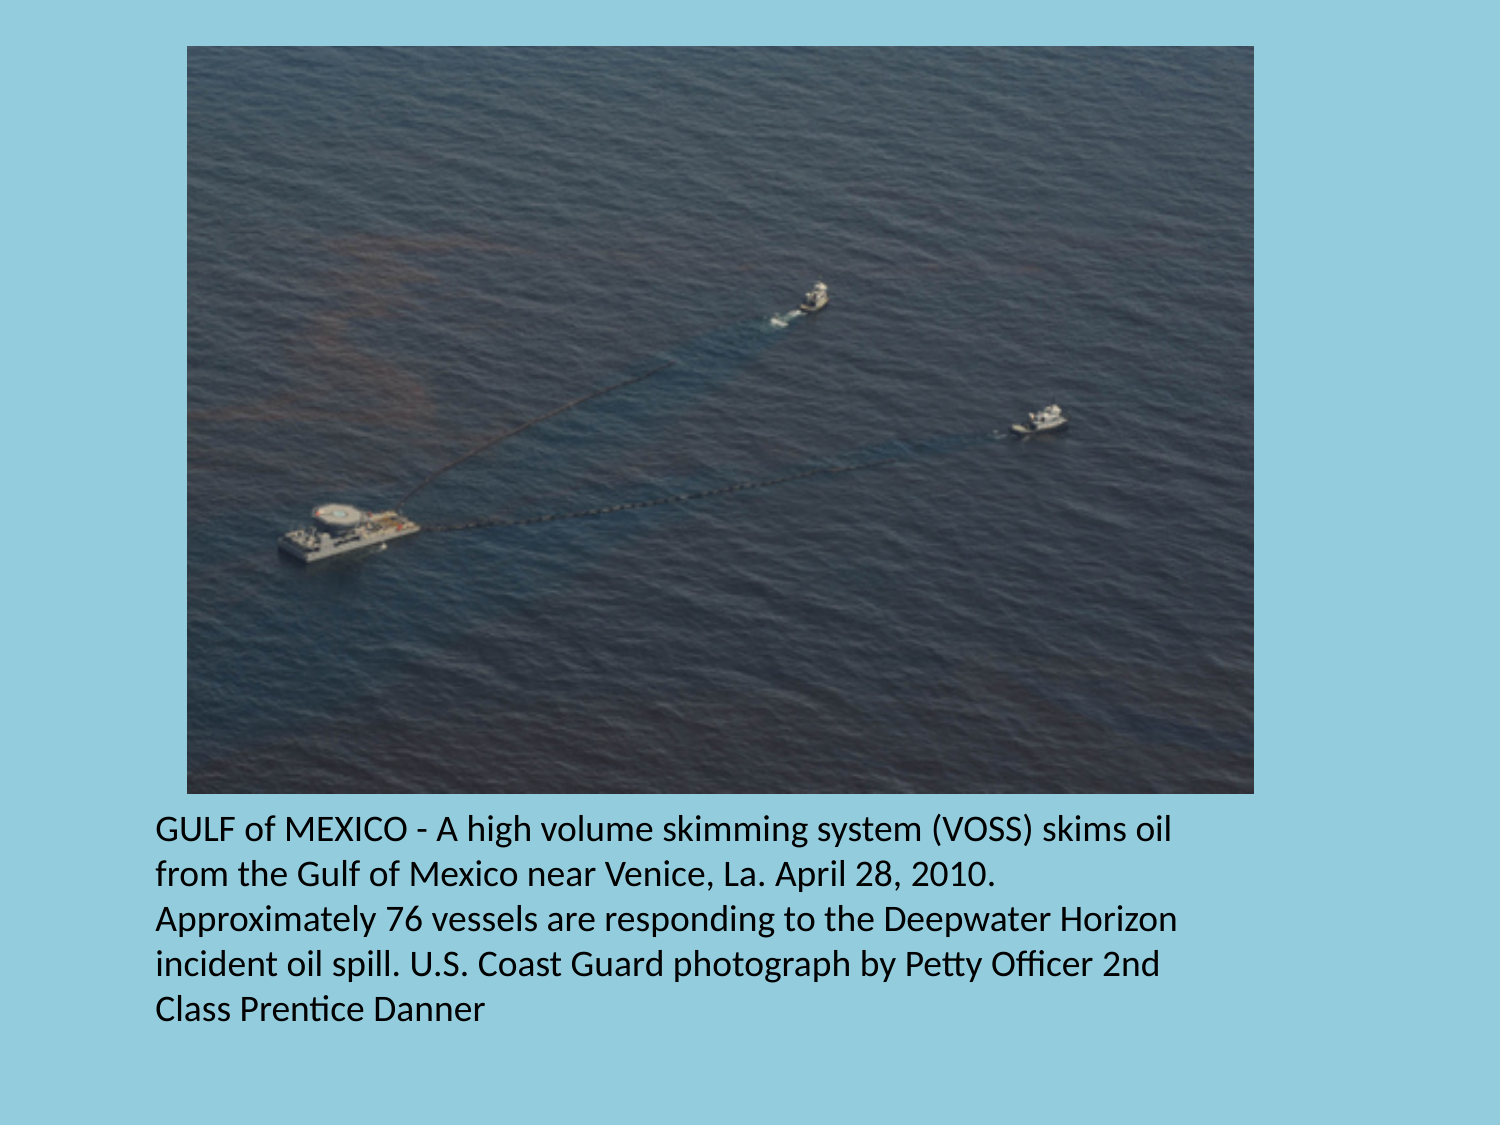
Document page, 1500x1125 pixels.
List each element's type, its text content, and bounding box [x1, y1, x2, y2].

picture [187, 46, 1255, 794]
text_box GULF of MEXICO - A high volume skimming system (VOSS) skims oil from the Gulf of Mexico near Venice, La. April 28, 2010. Approximately 76 vessels are responding to the Deepwater Horizon incident oil spill. U.S. Coast Guard photograph by Petty Officer 2nd Class Prentice Danner [140, 796, 1219, 1037]
